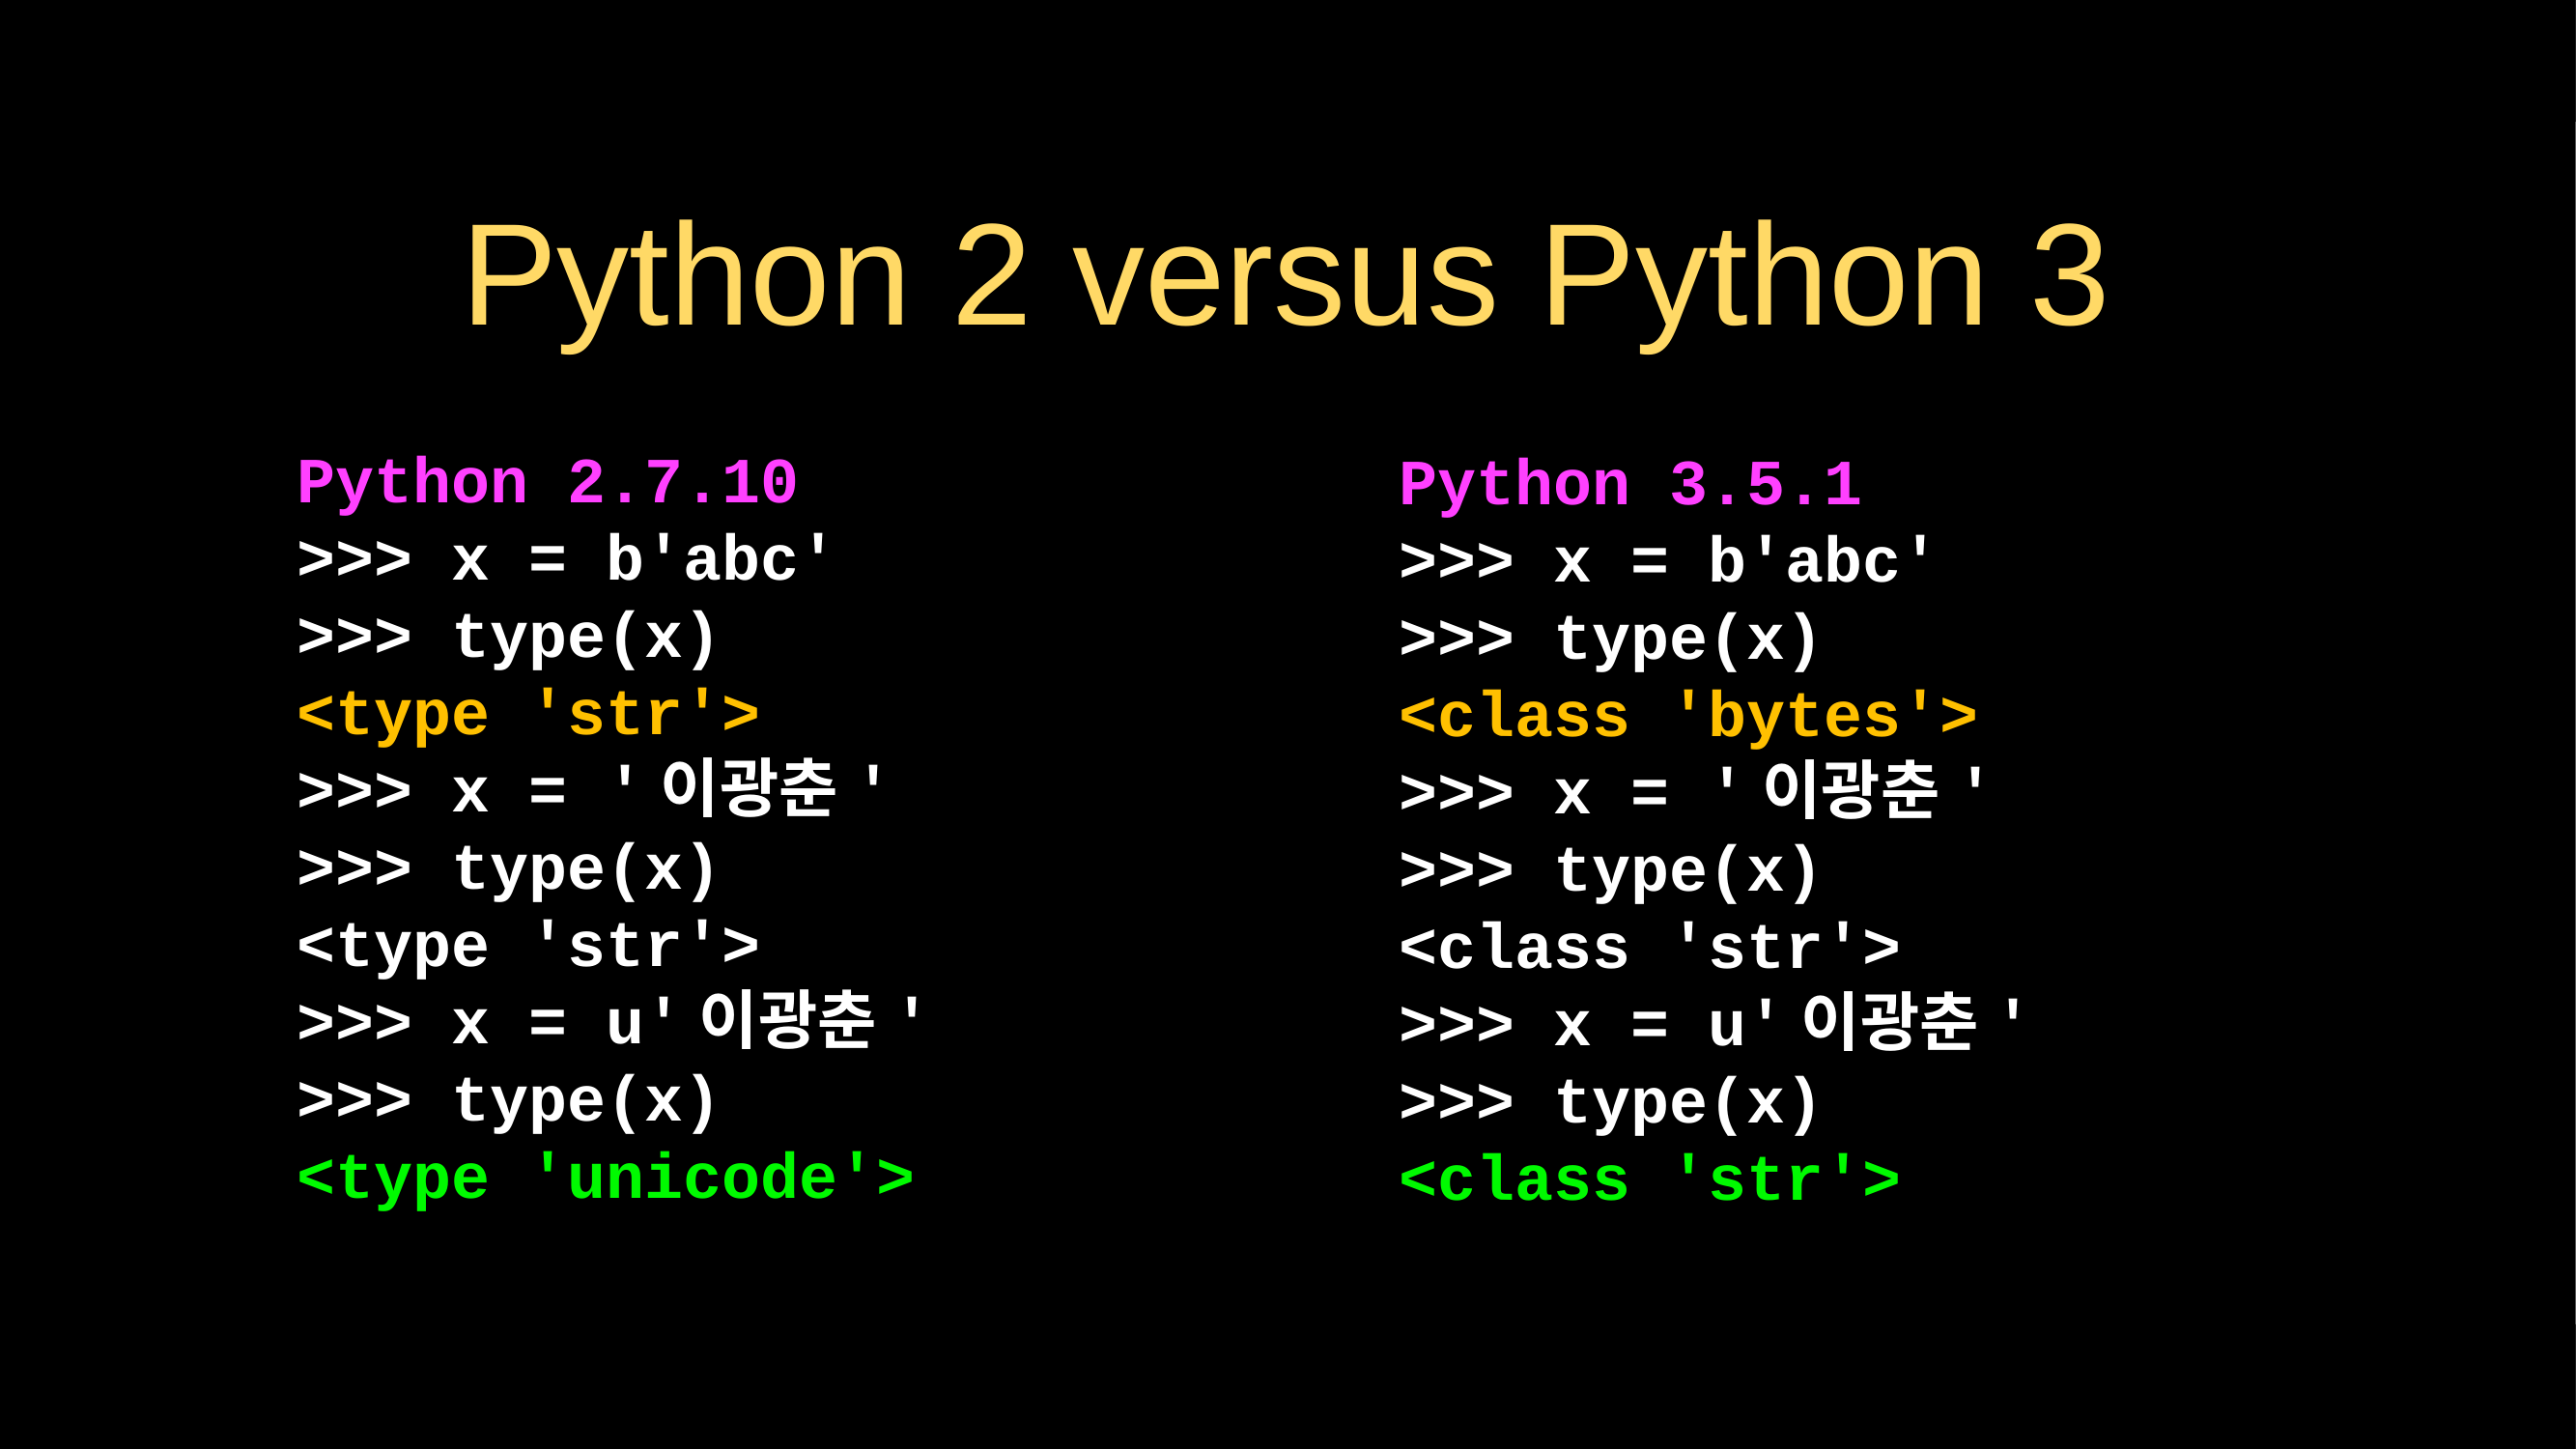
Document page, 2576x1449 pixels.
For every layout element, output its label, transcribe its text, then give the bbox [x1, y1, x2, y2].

text_box Python 2.7.10 >>> x = b'abc' >>> type(x) <type 'str'> >>> x = '이광춘' >>> type(x) <type 'str'> >>> x = u'이광춘' >>> type(x) <type 'unicode'> [283, 431, 1120, 1219]
text_box Python 3.5.1 >>> x = b'abc' >>> type(x) <class 'bytes'> >>> x = '이광춘' >>> type(x) <class 'str'> >>> x = u'이광춘' >>> type(x) <class 'str'> [1384, 433, 2166, 1220]
title Python 2 versus Python 3 [183, 131, 2391, 403]
